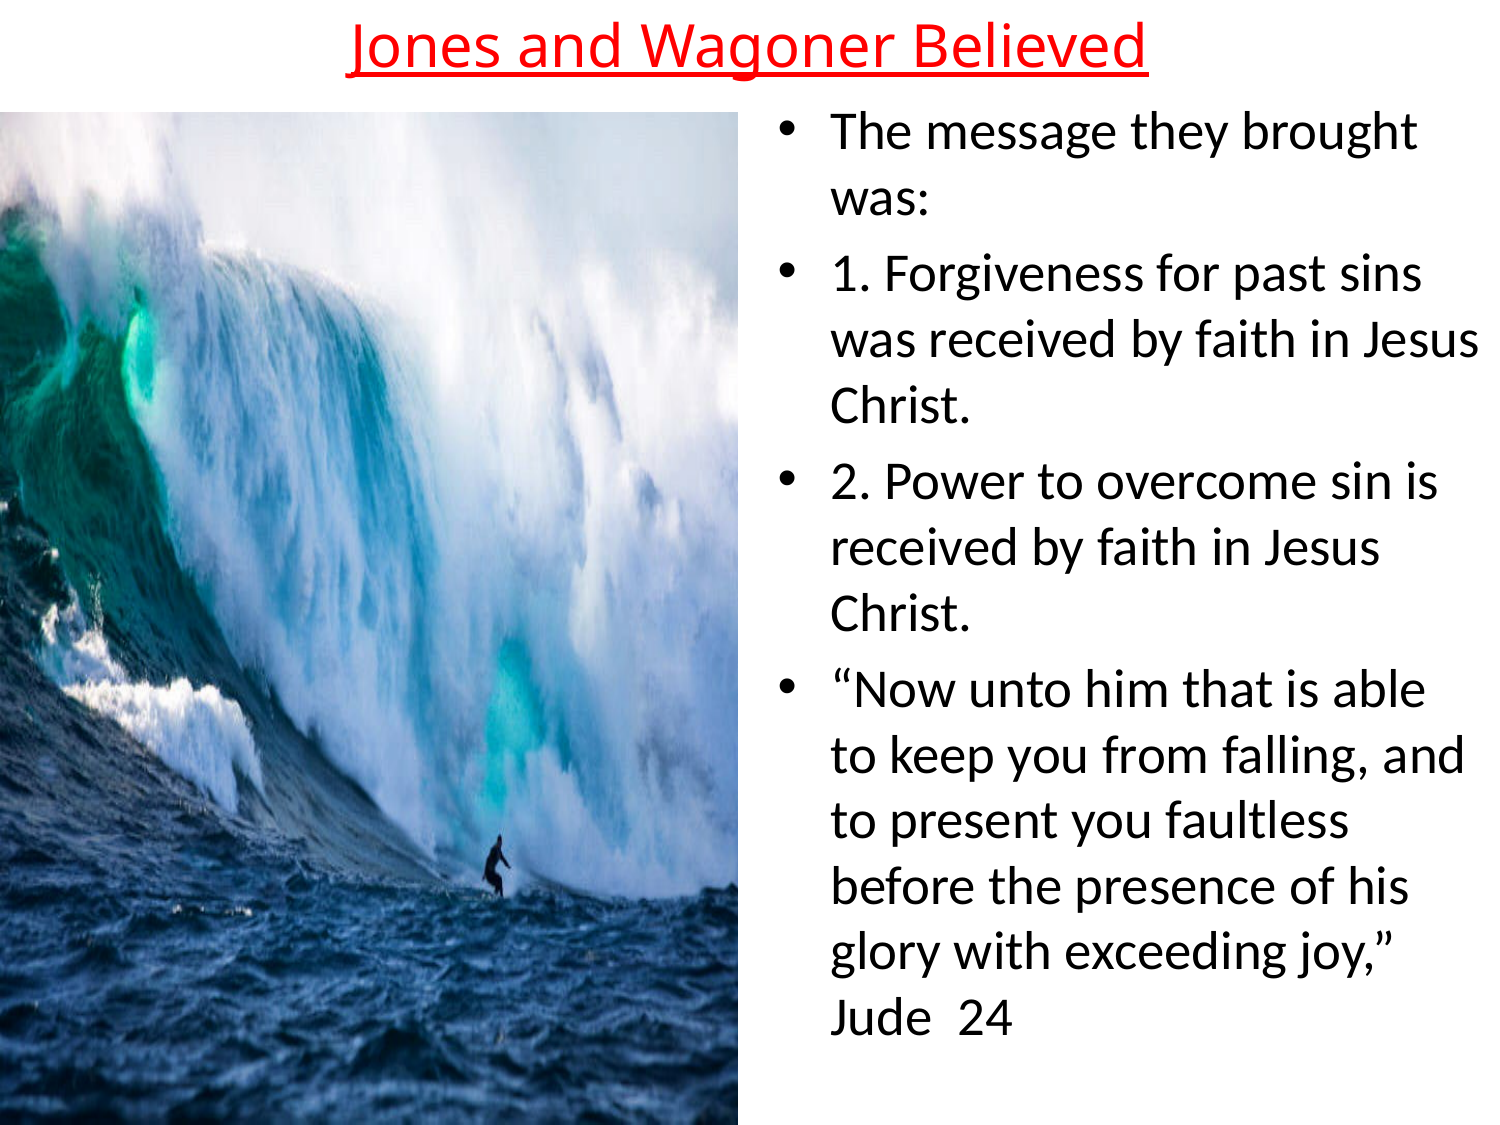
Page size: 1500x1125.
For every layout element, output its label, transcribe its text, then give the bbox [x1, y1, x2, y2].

list The message they brought was: 1. Forgiveness for past sins was received by faith in Jesus Christ. 2. Power to overcome sin is received by faith in Jesus Christ. “Now unto him that is able to keep you from falling, and to present you faultless before the presence of his glory with exceeding joy,” Jude 24 [762, 87, 1500, 1125]
title Jones and Wagoner Believed [75, 0, 1425, 88]
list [0, 112, 738, 1125]
